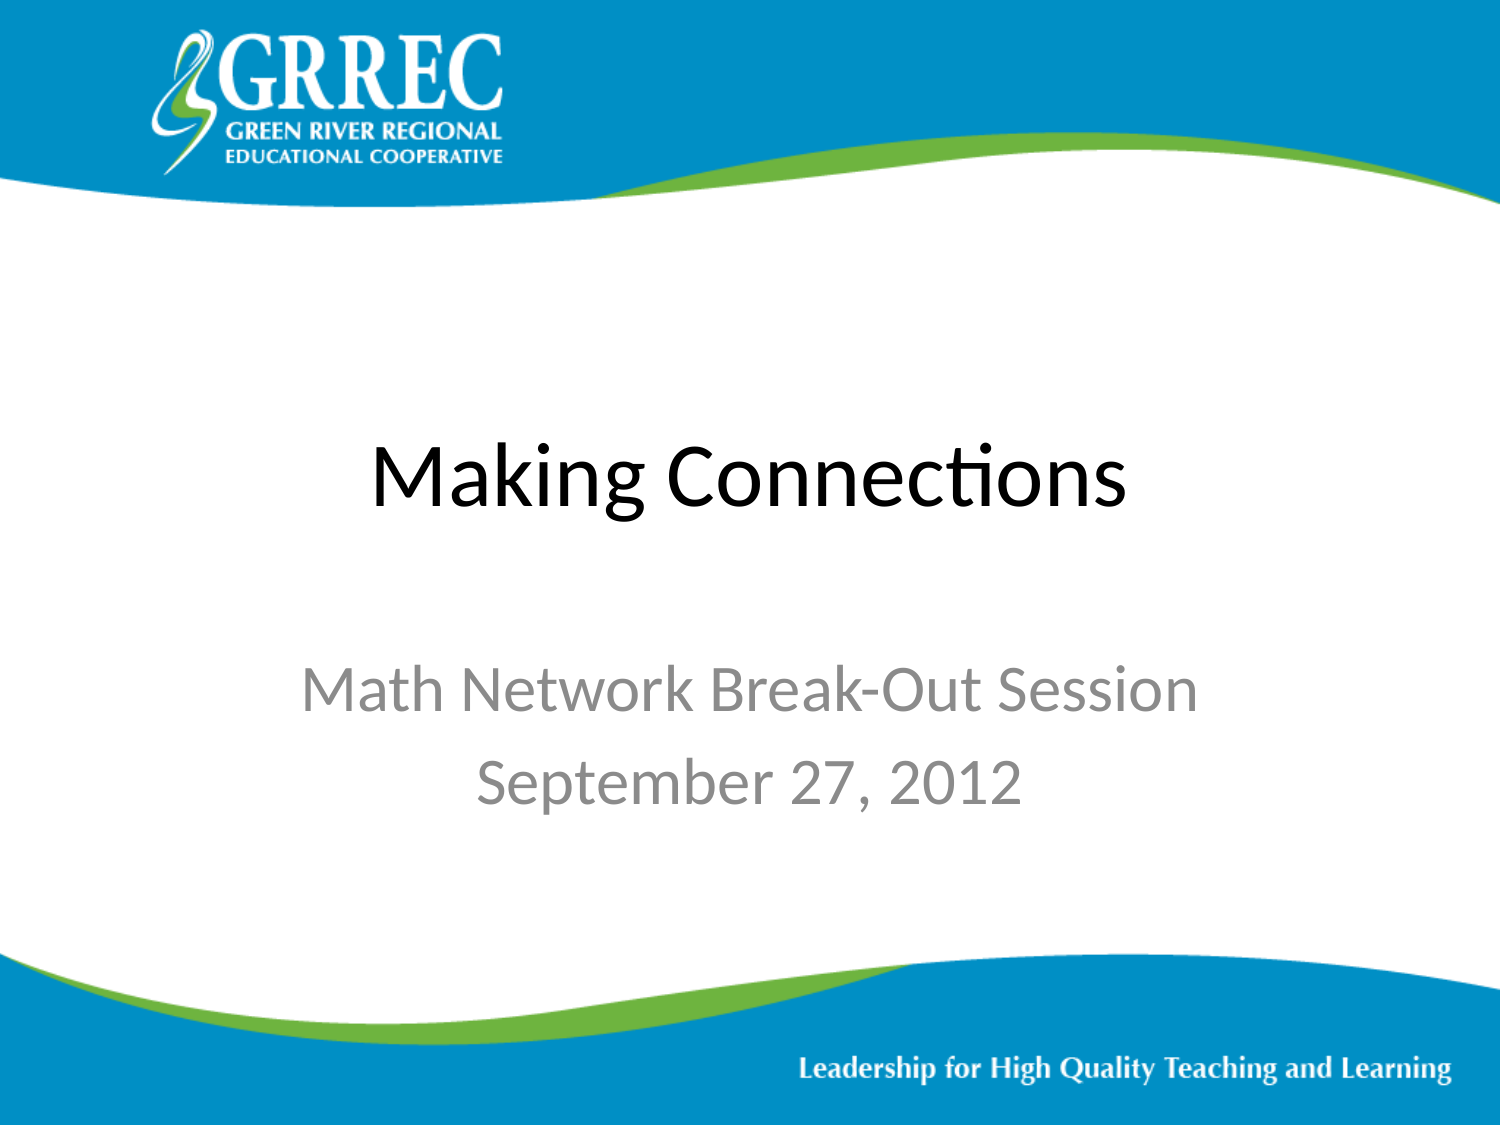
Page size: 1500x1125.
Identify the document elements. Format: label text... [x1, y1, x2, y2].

picture [800, 1058, 805, 1077]
picture [1301, 1056, 1331, 1077]
picture [285, 122, 301, 139]
picture [914, 1064, 918, 1077]
picture [362, 122, 374, 139]
picture [955, 1064, 960, 1077]
picture [291, 150, 301, 163]
picture [922, 1064, 935, 1085]
picture [1086, 1064, 1098, 1077]
picture [261, 122, 270, 139]
picture [972, 1064, 981, 1077]
picture [1014, 1064, 1035, 1085]
picture [813, 1064, 827, 1077]
picture [339, 36, 394, 110]
picture [449, 33, 502, 110]
picture [906, 1064, 910, 1077]
picture [1193, 1064, 1205, 1077]
picture [371, 150, 382, 164]
picture [226, 122, 243, 139]
picture [1356, 1064, 1369, 1077]
picture [828, 1064, 840, 1077]
picture [1141, 1064, 1154, 1082]
picture [1414, 1064, 1419, 1077]
picture [0, 133, 1500, 1045]
picture [1045, 1064, 1050, 1077]
picture [1071, 1058, 1083, 1083]
picture [481, 150, 491, 162]
picture [279, 36, 334, 110]
picture [897, 1056, 903, 1077]
picture [273, 122, 282, 139]
picture [311, 122, 330, 139]
picture [1286, 1064, 1298, 1077]
picture [226, 150, 234, 163]
picture [219, 33, 276, 110]
picture [246, 122, 258, 139]
picture [475, 122, 501, 139]
picture [1422, 1064, 1427, 1077]
picture [1209, 1064, 1215, 1077]
picture [494, 150, 502, 163]
picture [1343, 1058, 1347, 1077]
picture [1036, 1056, 1042, 1077]
picture [237, 150, 264, 164]
picture [1438, 1064, 1451, 1085]
picture [1386, 1064, 1395, 1077]
picture [1101, 1064, 1113, 1077]
picture [1231, 1064, 1237, 1077]
picture [1240, 1064, 1244, 1077]
picture [1398, 1064, 1410, 1077]
picture [333, 122, 359, 139]
picture [303, 150, 324, 164]
picture [859, 1064, 872, 1077]
picture [1132, 1059, 1139, 1077]
picture [1256, 1064, 1277, 1085]
picture [355, 150, 362, 163]
picture [429, 122, 472, 139]
picture [151, 30, 217, 173]
picture [1125, 1064, 1129, 1077]
picture [327, 150, 352, 163]
picture [438, 150, 461, 163]
picture [397, 35, 446, 108]
picture [1430, 1064, 1435, 1077]
picture [1370, 1064, 1382, 1077]
subtitle Math Network Break-Out Session September 27, 2012 [224, 637, 1276, 926]
picture [1248, 1064, 1253, 1077]
picture [1061, 1058, 1070, 1077]
picture [462, 150, 477, 163]
picture [963, 1064, 969, 1077]
picture [875, 1064, 894, 1077]
picture [384, 150, 415, 164]
picture [1165, 1058, 1174, 1077]
picture [843, 1056, 856, 1077]
picture [418, 150, 436, 163]
picture [1179, 1064, 1192, 1077]
picture [1116, 1056, 1121, 1077]
picture [1218, 1056, 1228, 1077]
picture [383, 122, 426, 139]
picture [946, 1058, 954, 1077]
picture [992, 1058, 1010, 1077]
picture [267, 150, 291, 164]
title Making Connections [112, 349, 1388, 591]
